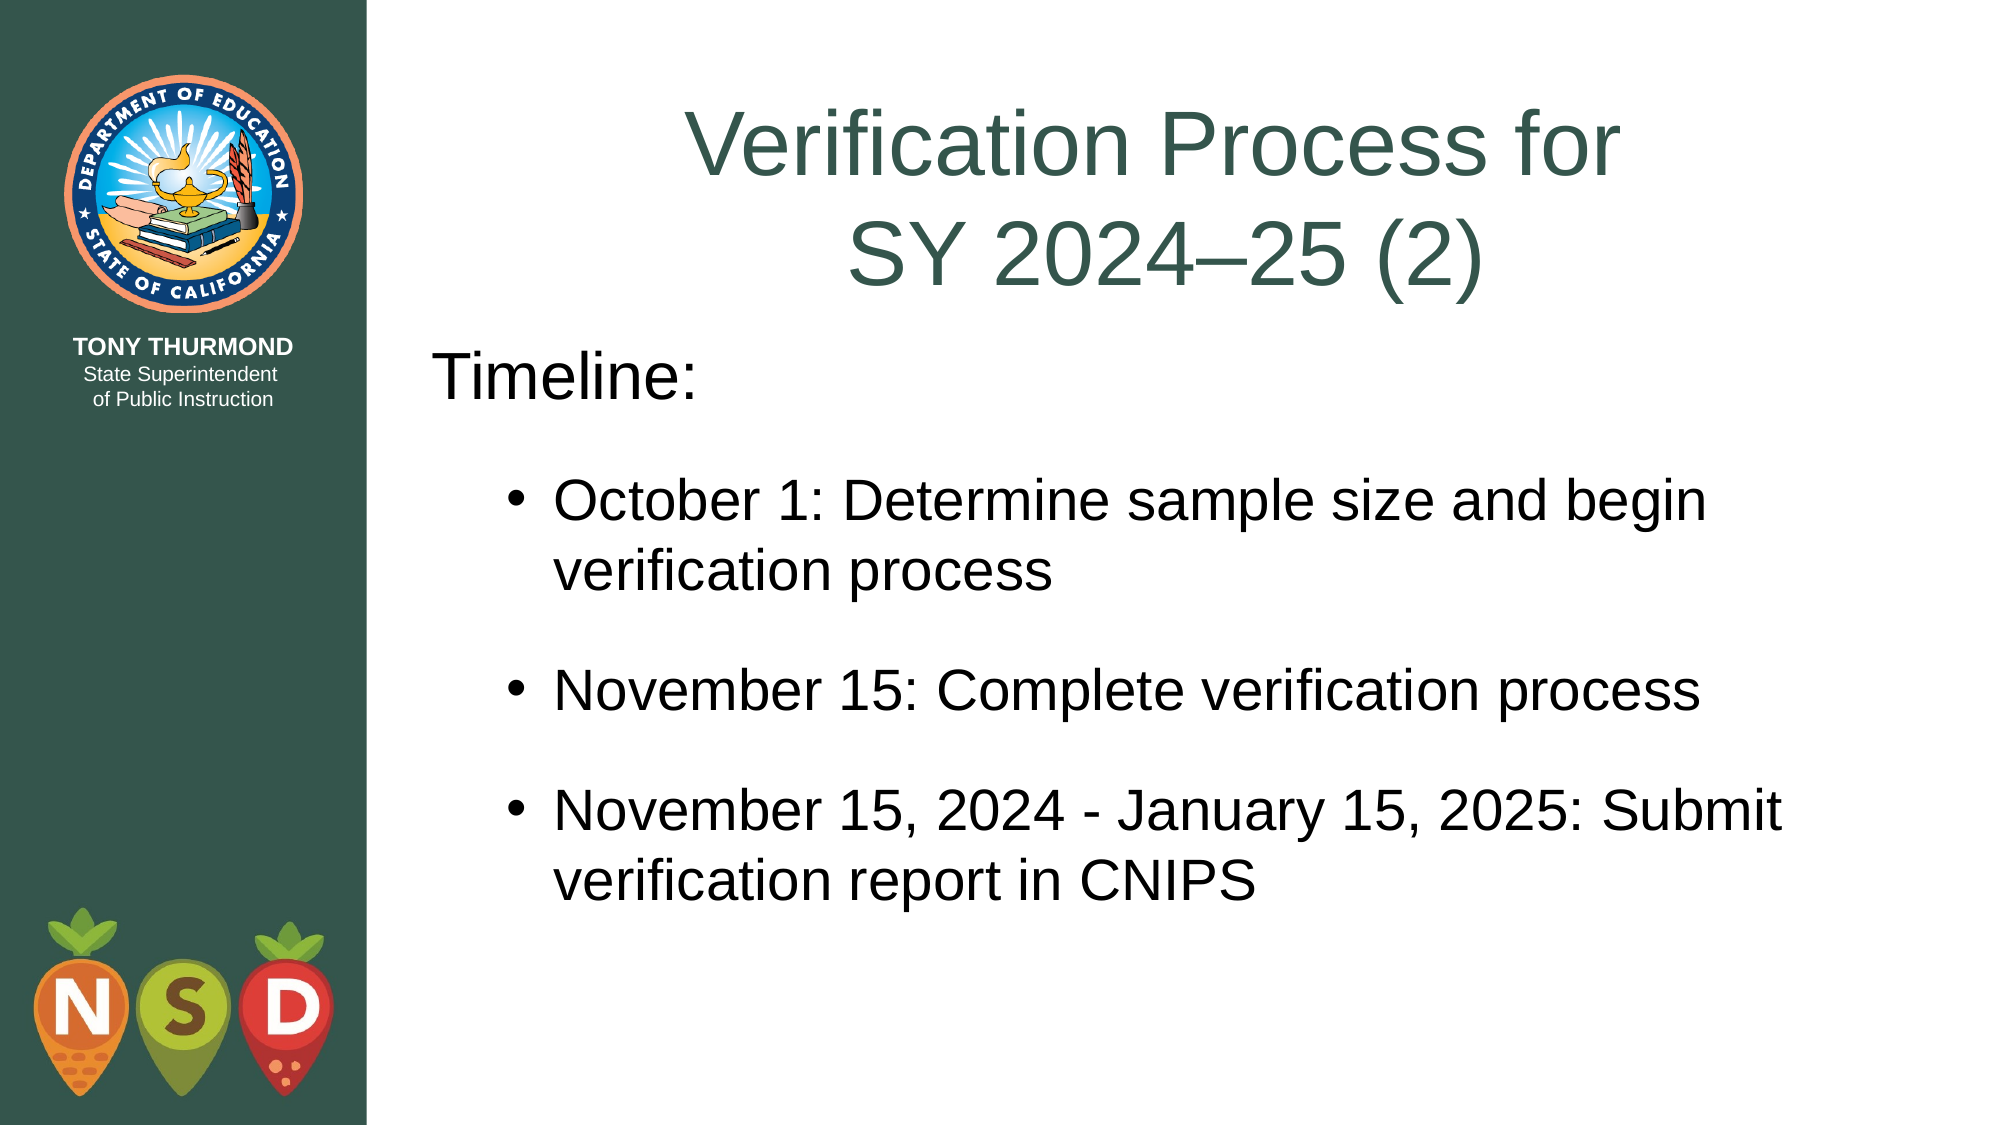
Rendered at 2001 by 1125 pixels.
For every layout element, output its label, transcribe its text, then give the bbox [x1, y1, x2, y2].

picture [13, 892, 354, 1108]
list Timeline: October 1: Determine sample size and begin verification process November 15: Complete verification process November 15, 2024 - January 15, 2025: Submit verification report in CNIPS [416, 324, 1917, 1000]
title Verification Process for SY 2024–25 (2) [416, 99, 1917, 288]
picture [64, 74, 303, 313]
